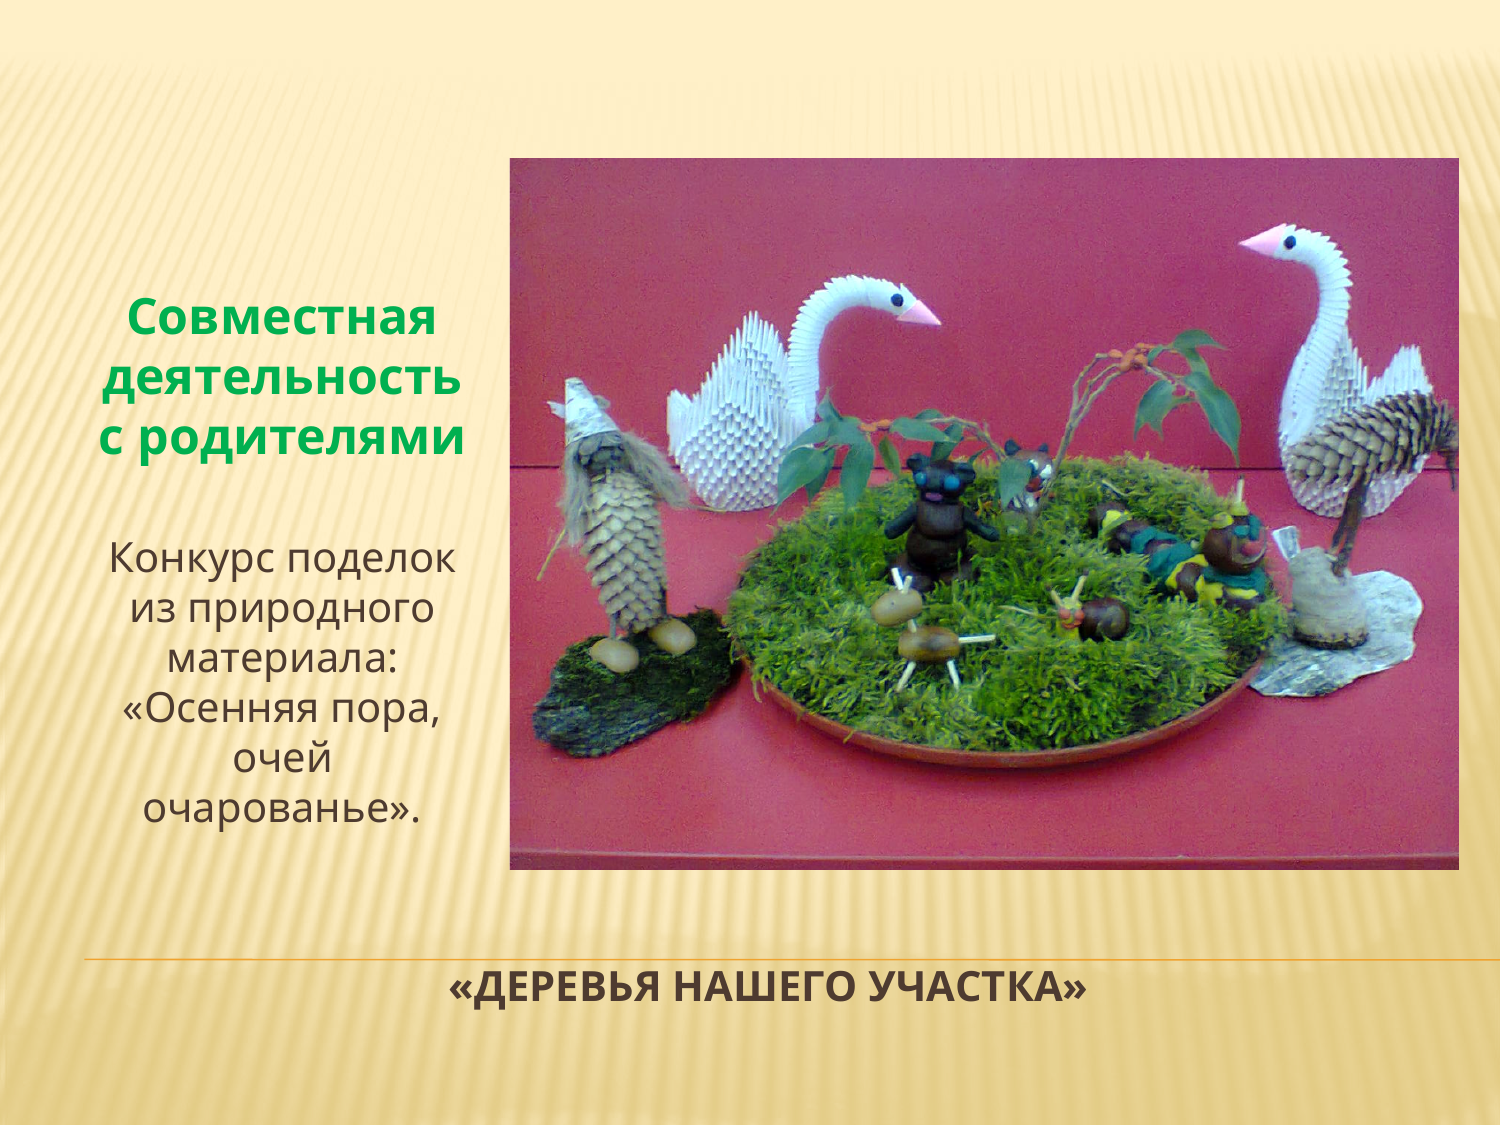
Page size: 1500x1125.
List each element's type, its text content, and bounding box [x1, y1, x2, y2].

picture [1341, 158, 1458, 870]
list Совместная деятельность с родителями Конкурс поделок из природного материала: «Осенняя пора, очей очарованье». [75, 99, 491, 888]
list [628, 39, 1341, 989]
picture [511, 158, 628, 870]
title «Деревья нашего участка» [75, 900, 1463, 1071]
